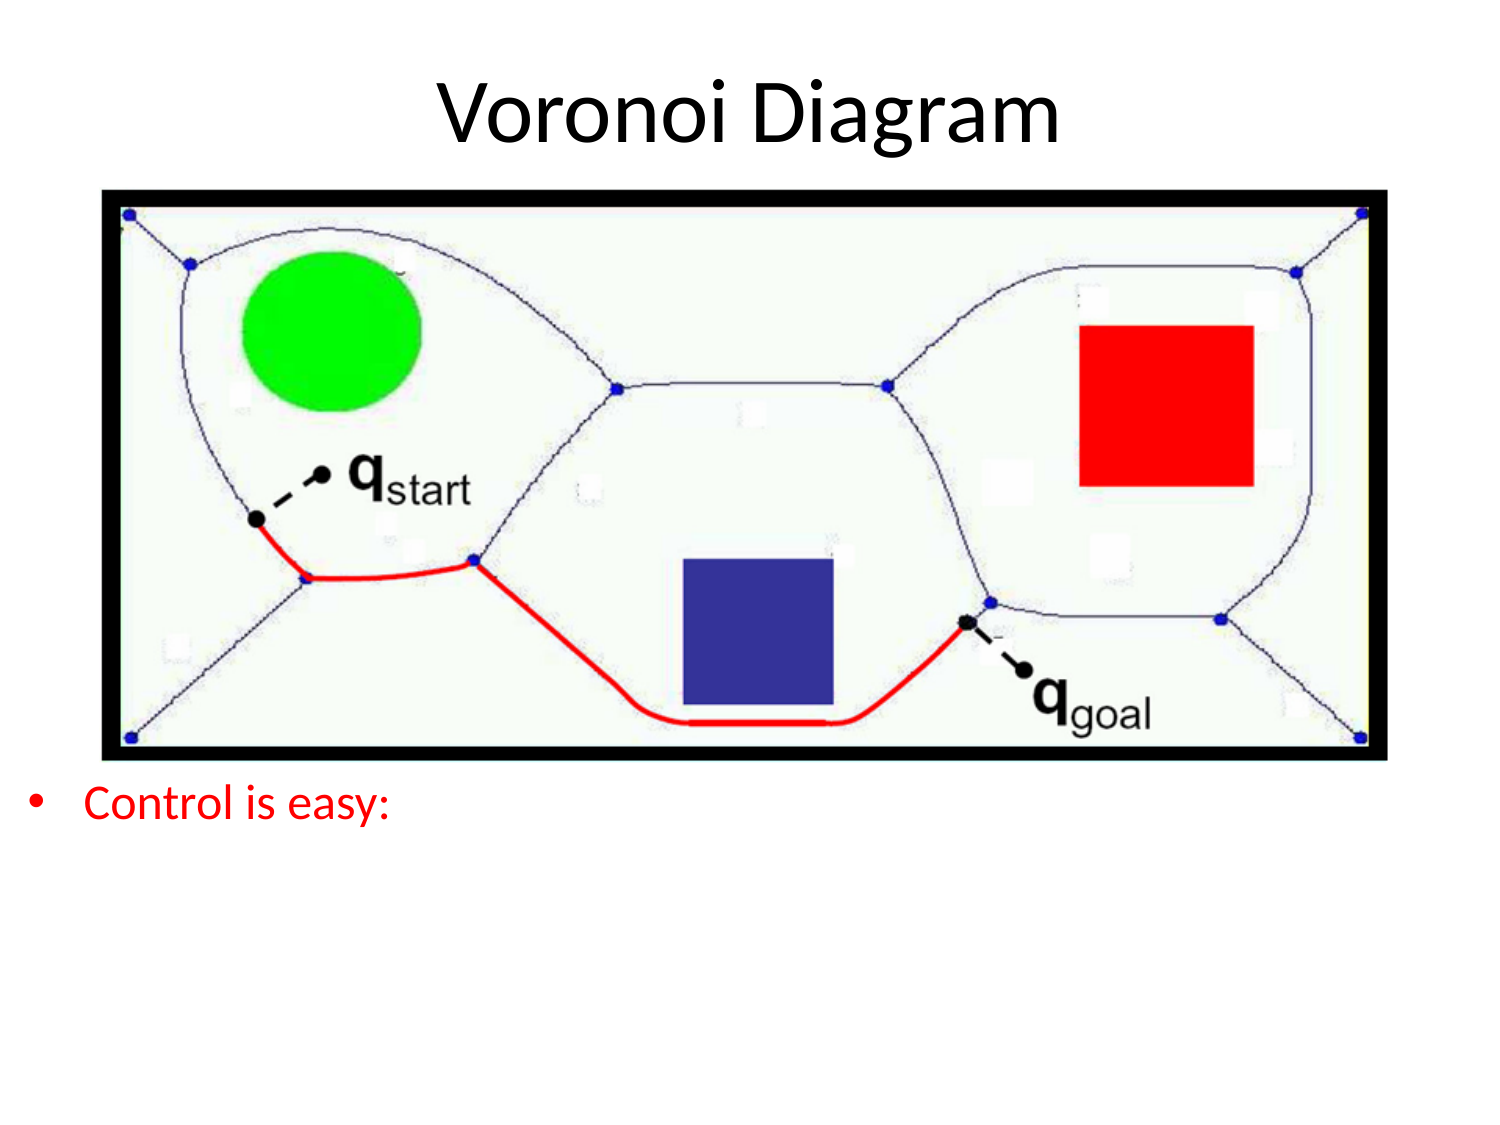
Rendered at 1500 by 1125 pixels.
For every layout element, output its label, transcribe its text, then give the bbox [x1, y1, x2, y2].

picture [99, 187, 1391, 765]
title Voronoi Diagram [75, 12, 1425, 200]
list Control is easy: [12, 762, 1488, 1125]
